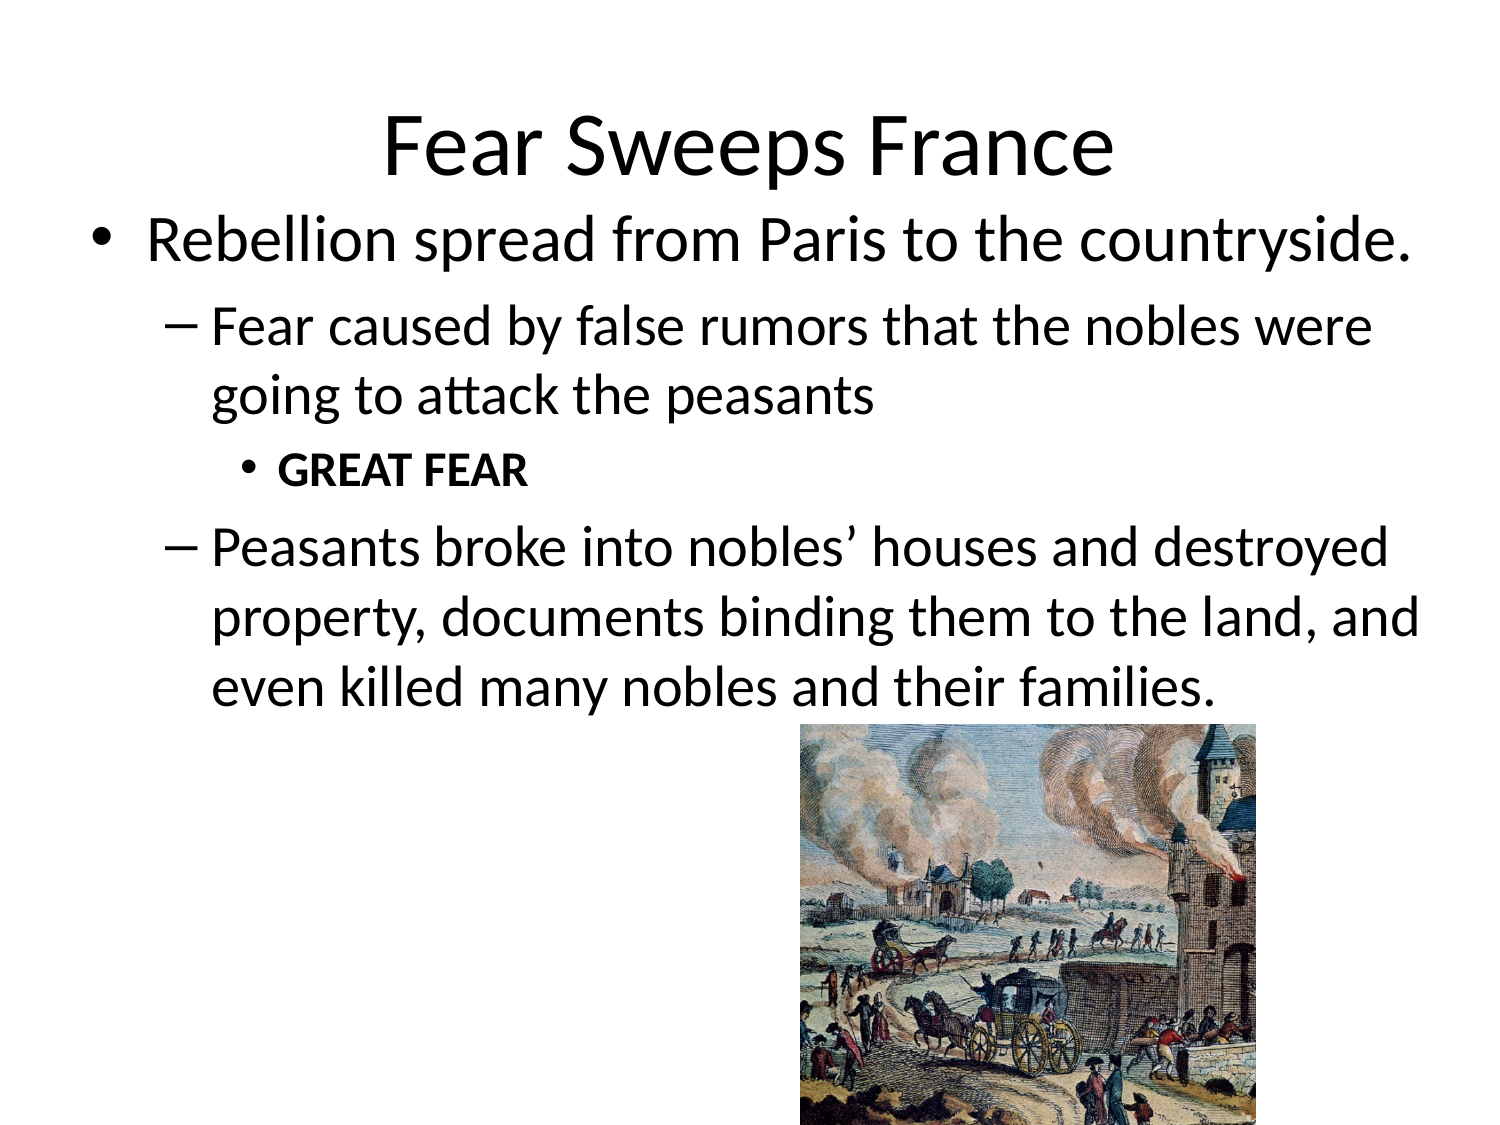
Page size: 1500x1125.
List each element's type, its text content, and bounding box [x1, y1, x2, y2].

list Rebellion spread from Paris to the countryside. Fear caused by false rumors that the nobles were going to attack the peasants GREAT FEAR Peasants broke into nobles’ houses and destroyed property, documents binding them to the land, and even killed many nobles and their families. [75, 187, 1450, 968]
picture [799, 724, 1256, 1125]
title Fear Sweeps France [75, 45, 1425, 187]
